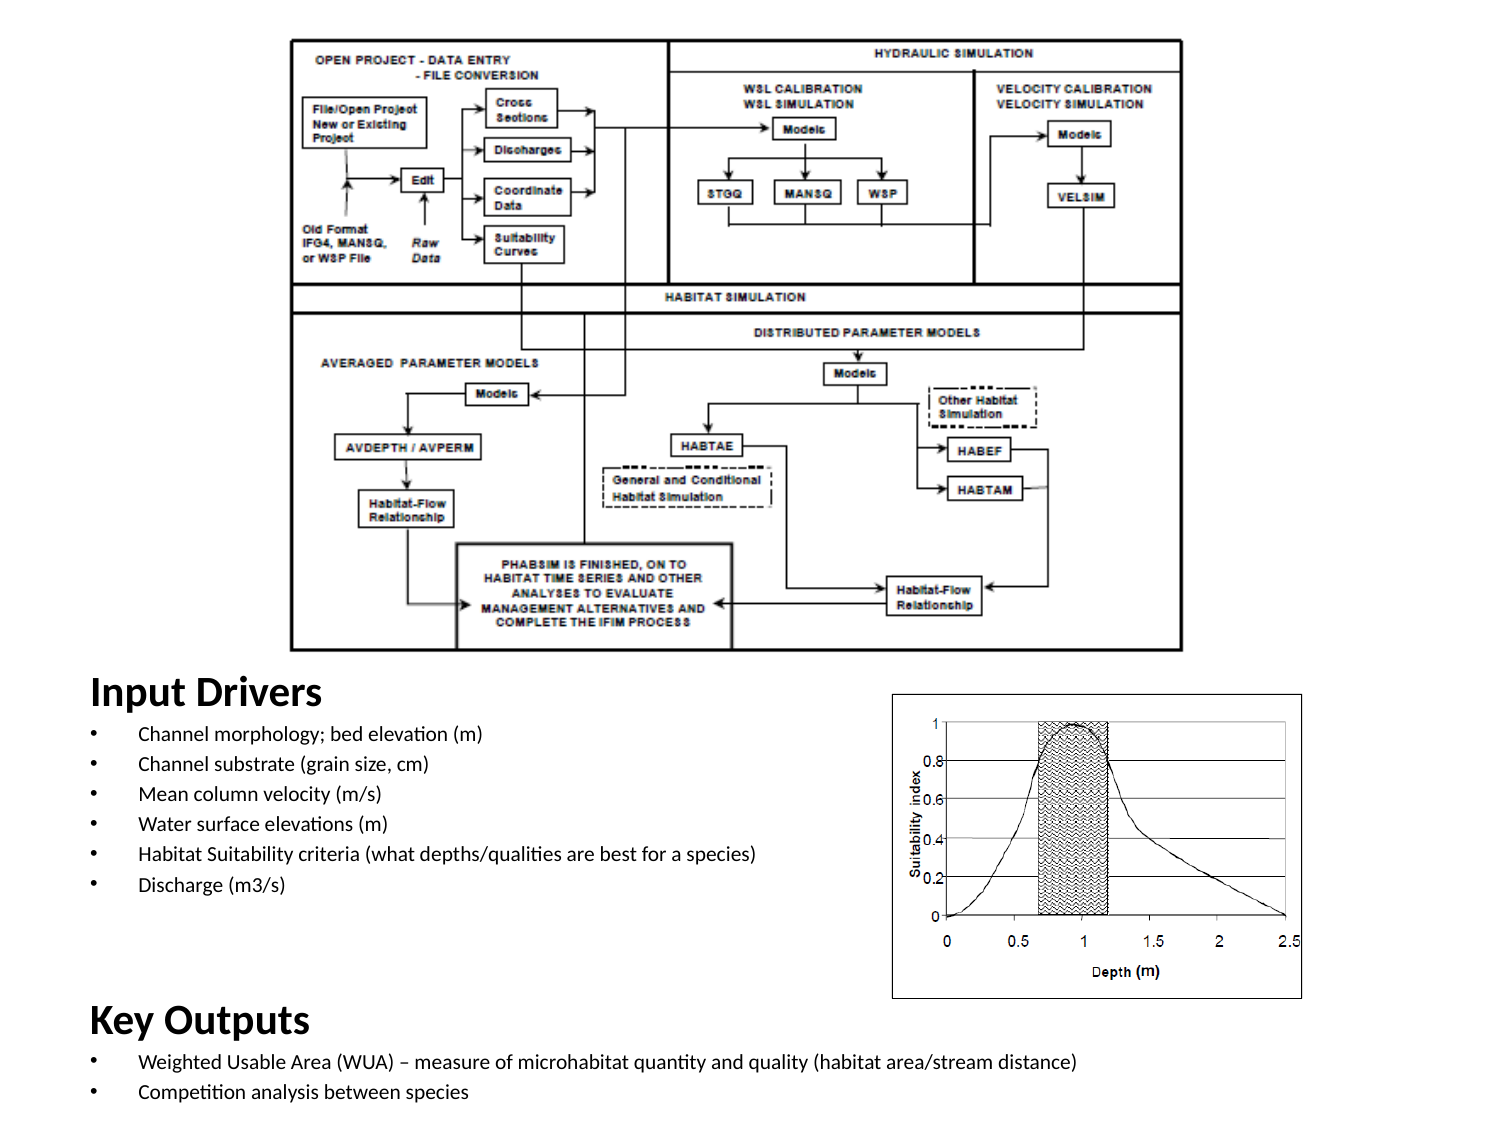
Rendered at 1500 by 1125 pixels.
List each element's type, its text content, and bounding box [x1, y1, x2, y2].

picture [274, 24, 1201, 668]
list Input Drivers Channel morphology; bed elevation (m) Channel substrate (grain size, cm) Mean column velocity (m/s) Water surface elevations (m) Habitat Suitability criteria (what depths/qualities are best for a species) Discharge (m3/s) Key Outputs Weighted Usable Area (WUA) – measure of microhabitat quantity and quality (habitat area/stream distance) Competition analysis between species [75, 624, 1425, 1125]
picture [887, 687, 1305, 1001]
